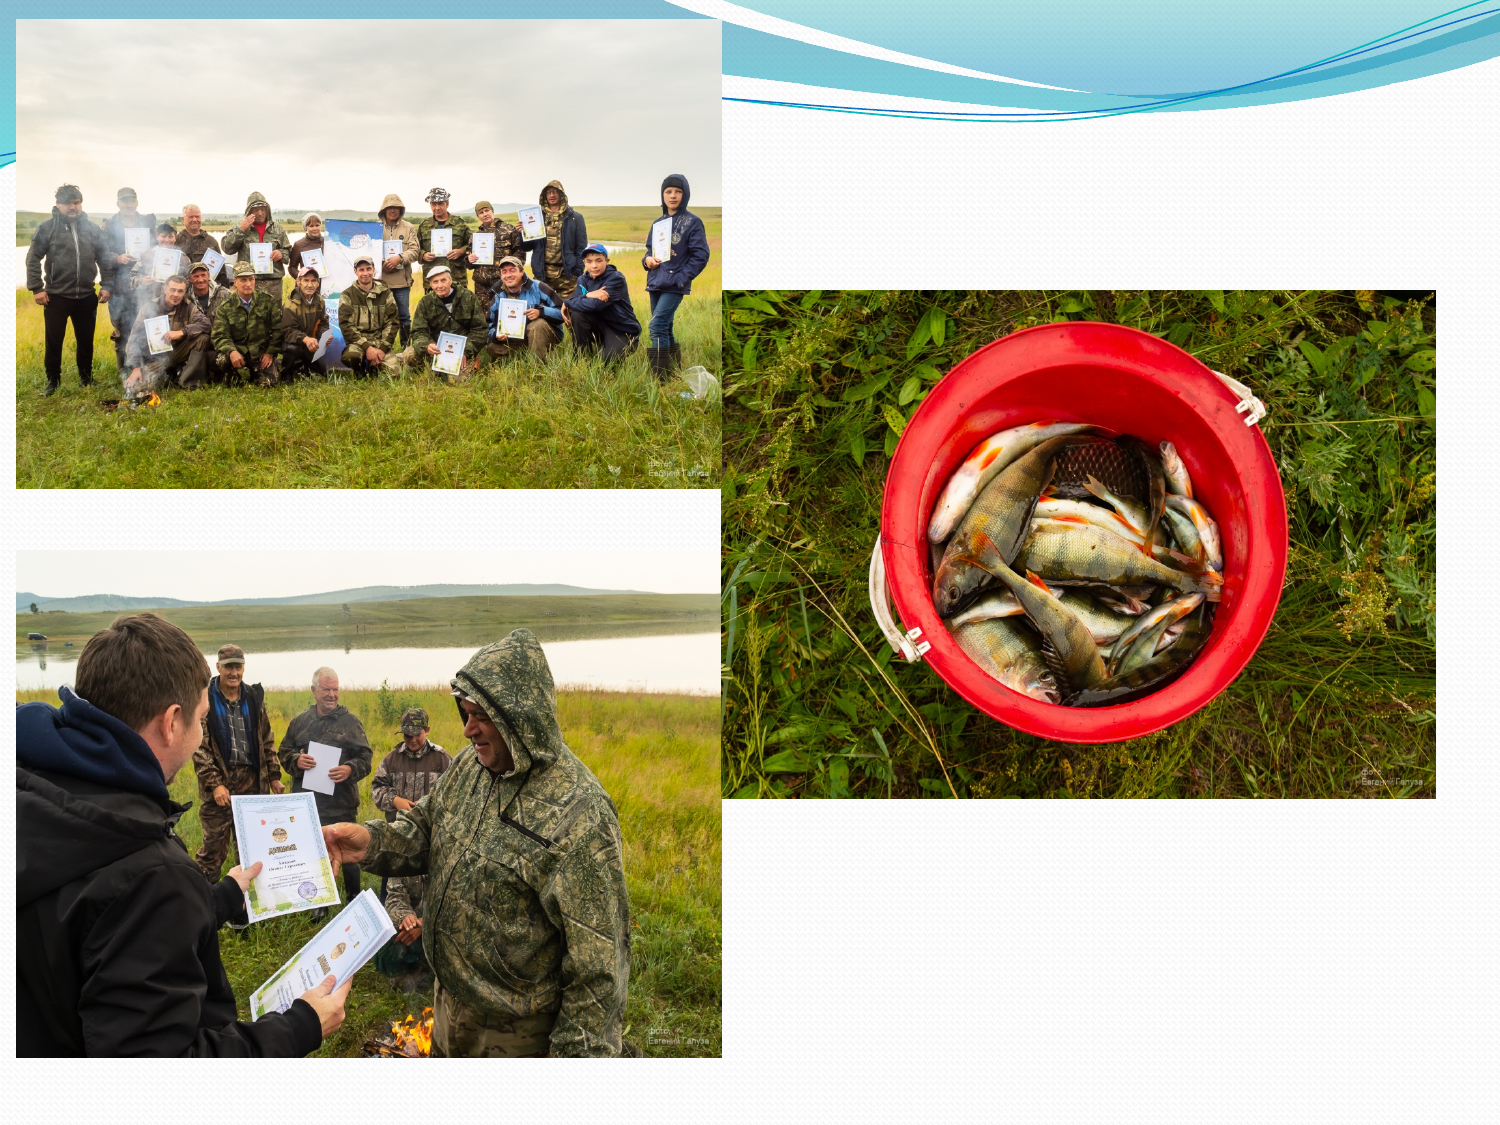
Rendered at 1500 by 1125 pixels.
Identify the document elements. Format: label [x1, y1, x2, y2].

list [16, 550, 722, 1058]
picture [721, 290, 1436, 799]
picture [16, 18, 722, 490]
